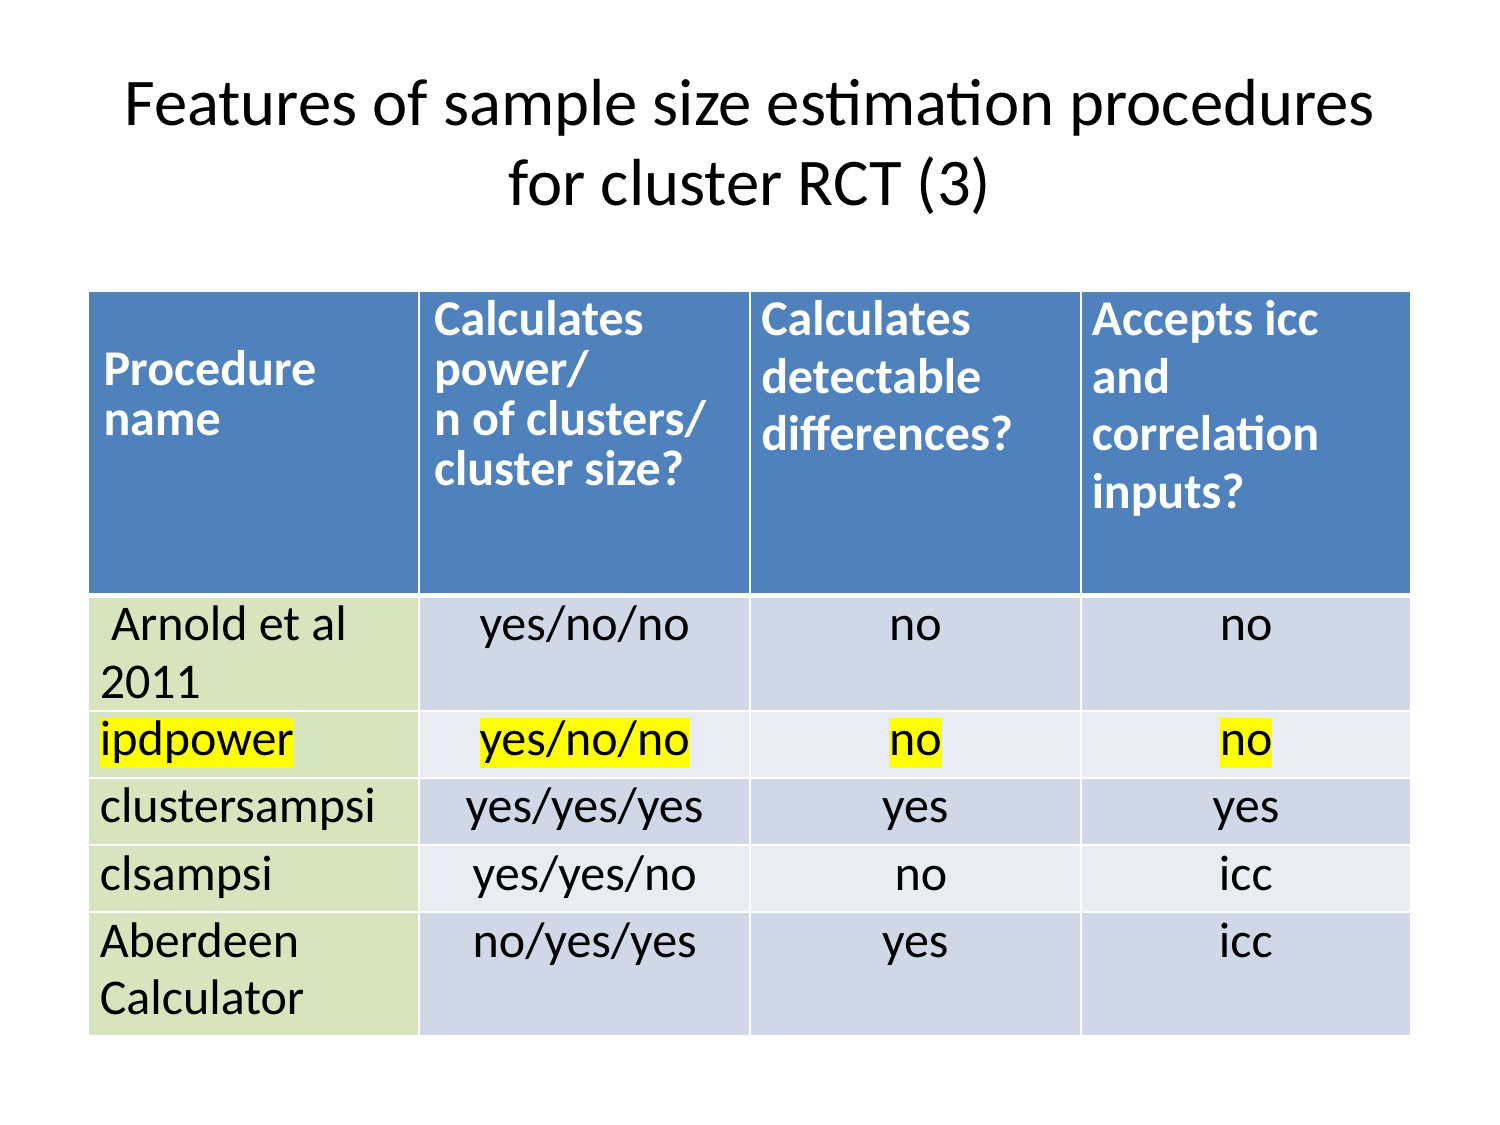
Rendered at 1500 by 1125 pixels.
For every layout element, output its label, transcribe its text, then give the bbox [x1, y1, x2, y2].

table_header Calculates detectable differences? [751, 292, 1080, 593]
table_header Calculates power/ n of clusters/ cluster size? [420, 292, 749, 593]
table_cell yes [751, 779, 1080, 844]
table_cell no/yes/yes [420, 913, 749, 1035]
table_cell ipdpower [89, 712, 418, 777]
table_header Accepts icc and correlation inputs? [1082, 292, 1410, 593]
table_cell no [751, 846, 1080, 911]
table_cell yes [1082, 779, 1410, 844]
table_header Procedure name [89, 292, 418, 593]
table_cell clsampsi [89, 846, 418, 911]
table_cell yes/yes/no [420, 846, 749, 911]
table_cell icc [1082, 913, 1410, 1035]
table_cell Aberdeen Calculator [89, 913, 418, 1035]
title Features of sample size estimation procedures for cluster RCT (3) [75, 45, 1425, 233]
table_cell no [1082, 712, 1410, 777]
table_cell no [751, 712, 1080, 777]
table_cell yes/yes/yes [420, 779, 749, 844]
table_cell icc [1082, 846, 1410, 911]
table_cell no [1082, 598, 1410, 710]
table_cell yes/no/no [420, 598, 749, 710]
table_cell yes/no/no [420, 712, 749, 777]
table_cell clustersampsi [89, 779, 418, 844]
table_cell Arnold et al 2011 [89, 598, 418, 710]
table_cell no [751, 598, 1080, 710]
table_cell yes [751, 913, 1080, 1035]
